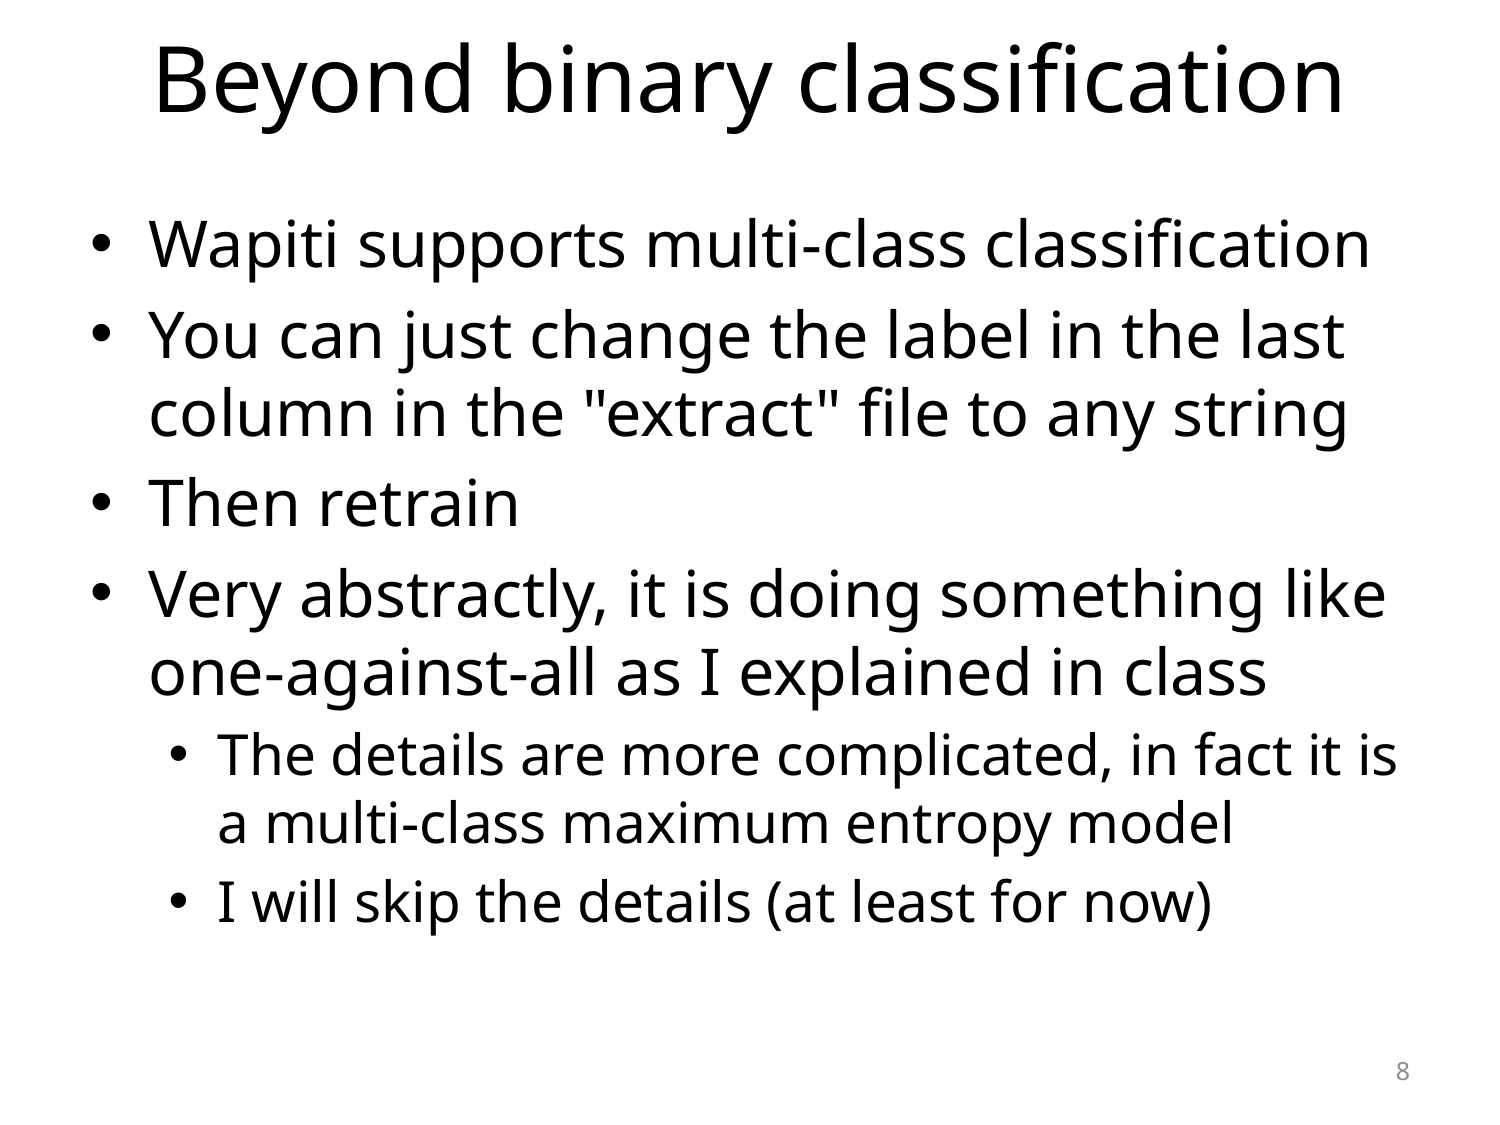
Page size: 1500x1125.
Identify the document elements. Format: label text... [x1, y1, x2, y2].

list Wapiti supports multi-class classification You can just change the label in the last column in the "extract" file to any string Then retrain Very abstractly, it is doing something like one-against-all as I explained in class The details are more complicated, in fact it is a multi-class maximum entropy model I will skip the details (at least for now) [75, 195, 1425, 1011]
title Beyond binary classification [75, 0, 1425, 152]
slide_number 8 [1074, 1042, 1425, 1103]
